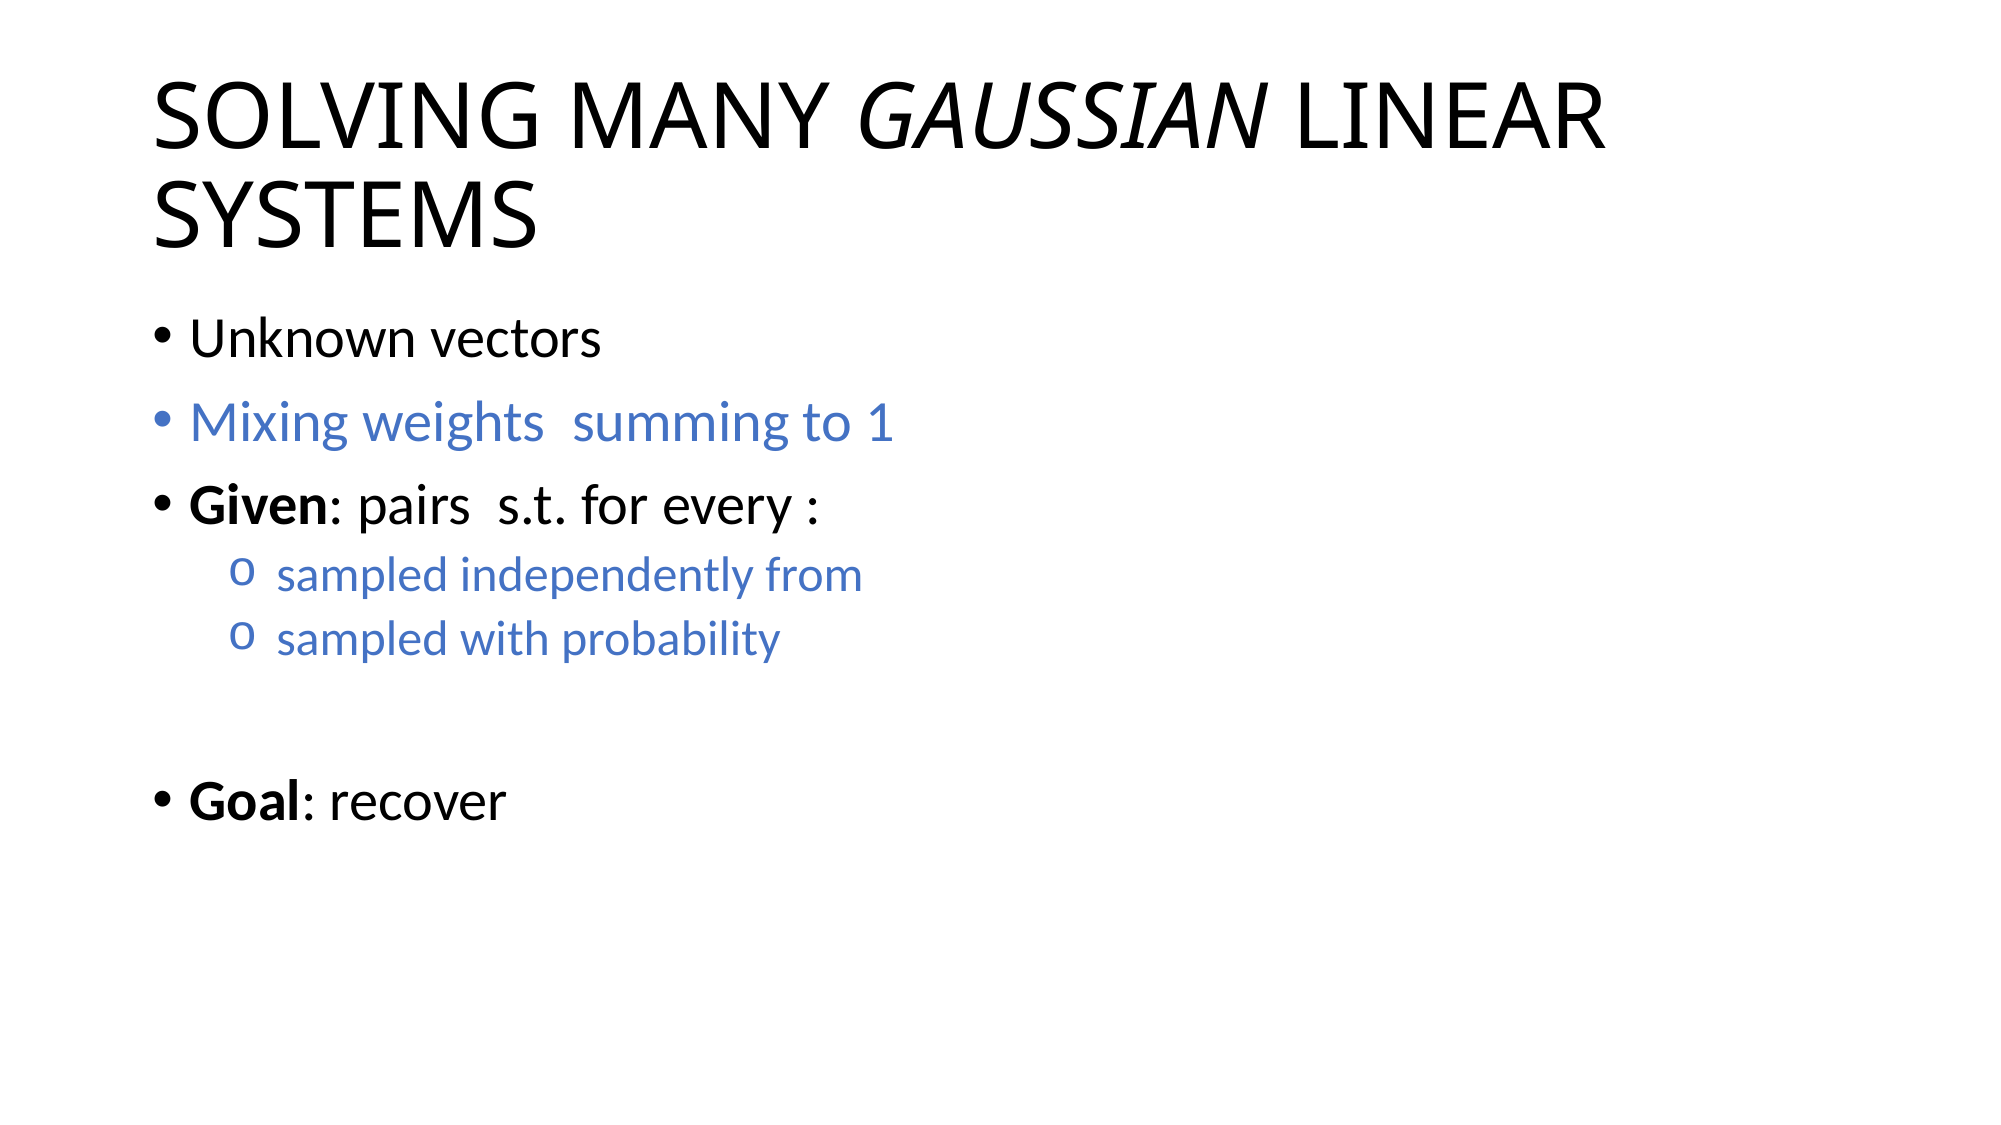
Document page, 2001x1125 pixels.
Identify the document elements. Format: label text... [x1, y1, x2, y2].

title SOLVING MANY GAUSSIAN LINEAR SYSTEMS [137, 59, 1863, 278]
